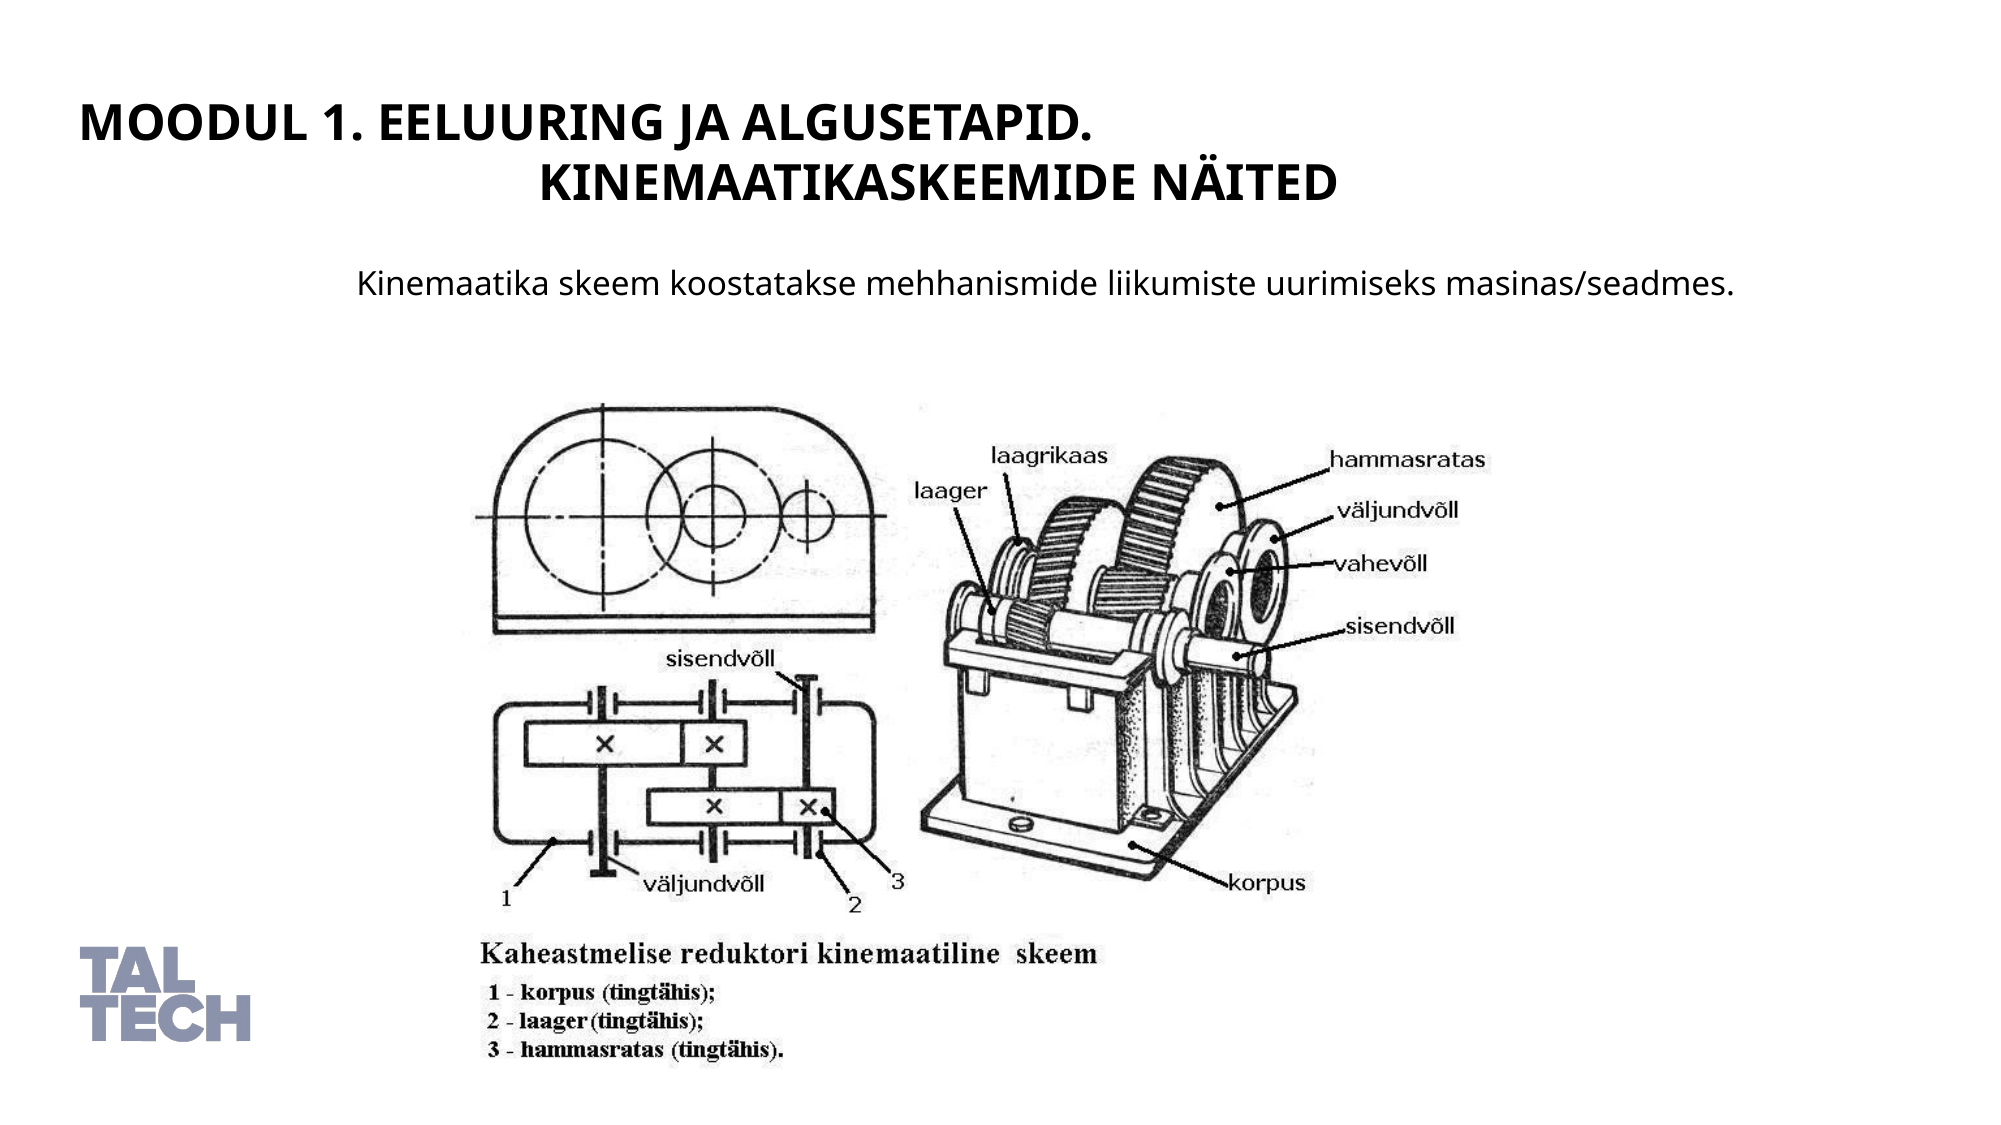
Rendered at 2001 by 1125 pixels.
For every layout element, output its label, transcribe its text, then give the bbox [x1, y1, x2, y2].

picture [460, 402, 1507, 1078]
picture [75, 940, 254, 1047]
list Moodul 1. Eeluuring ja algusetapid. KiNEMAATIKAskeemide näited [78, 90, 1801, 224]
list Kinemaatika skeem koostatakse mehhanismide liikumiste uurimiseks masinas/seadmes. [356, 267, 1801, 1041]
